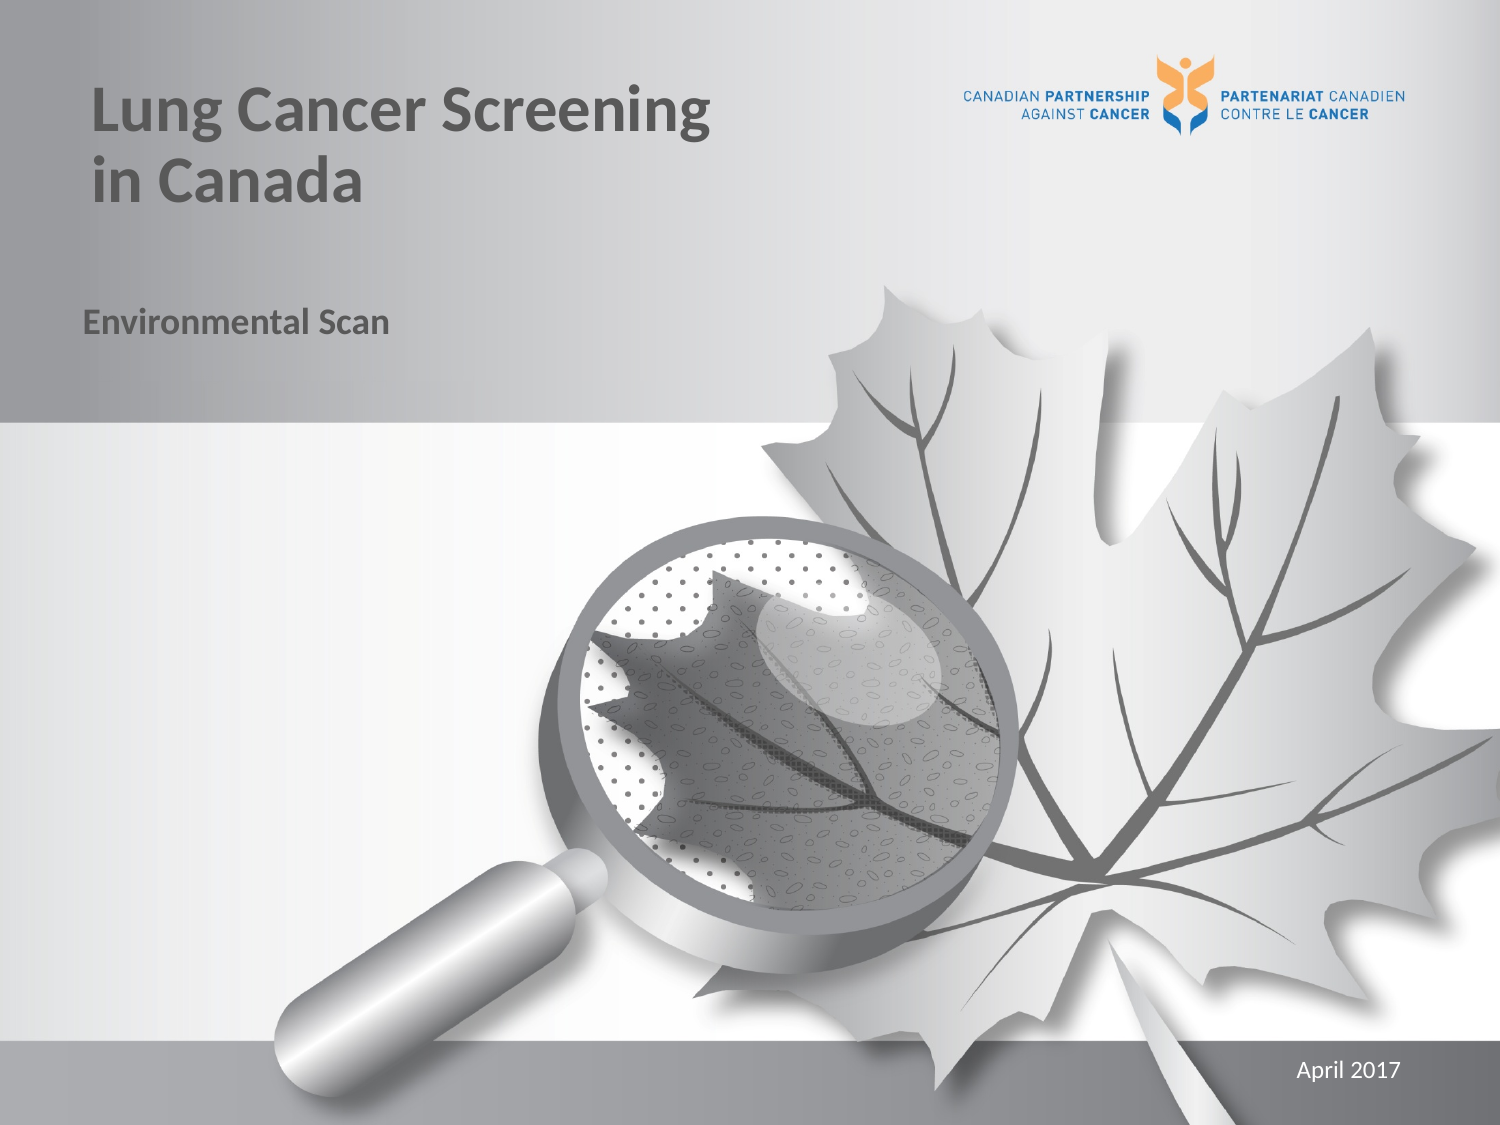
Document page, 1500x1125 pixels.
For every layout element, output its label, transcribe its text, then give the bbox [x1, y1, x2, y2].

text_box April 2017 [1281, 1046, 1417, 1092]
text_box Lung Cancer Screening in Canada [76, 66, 762, 223]
text_box Environmental Scan [67, 289, 694, 349]
picture [0, 0, 1500, 1125]
